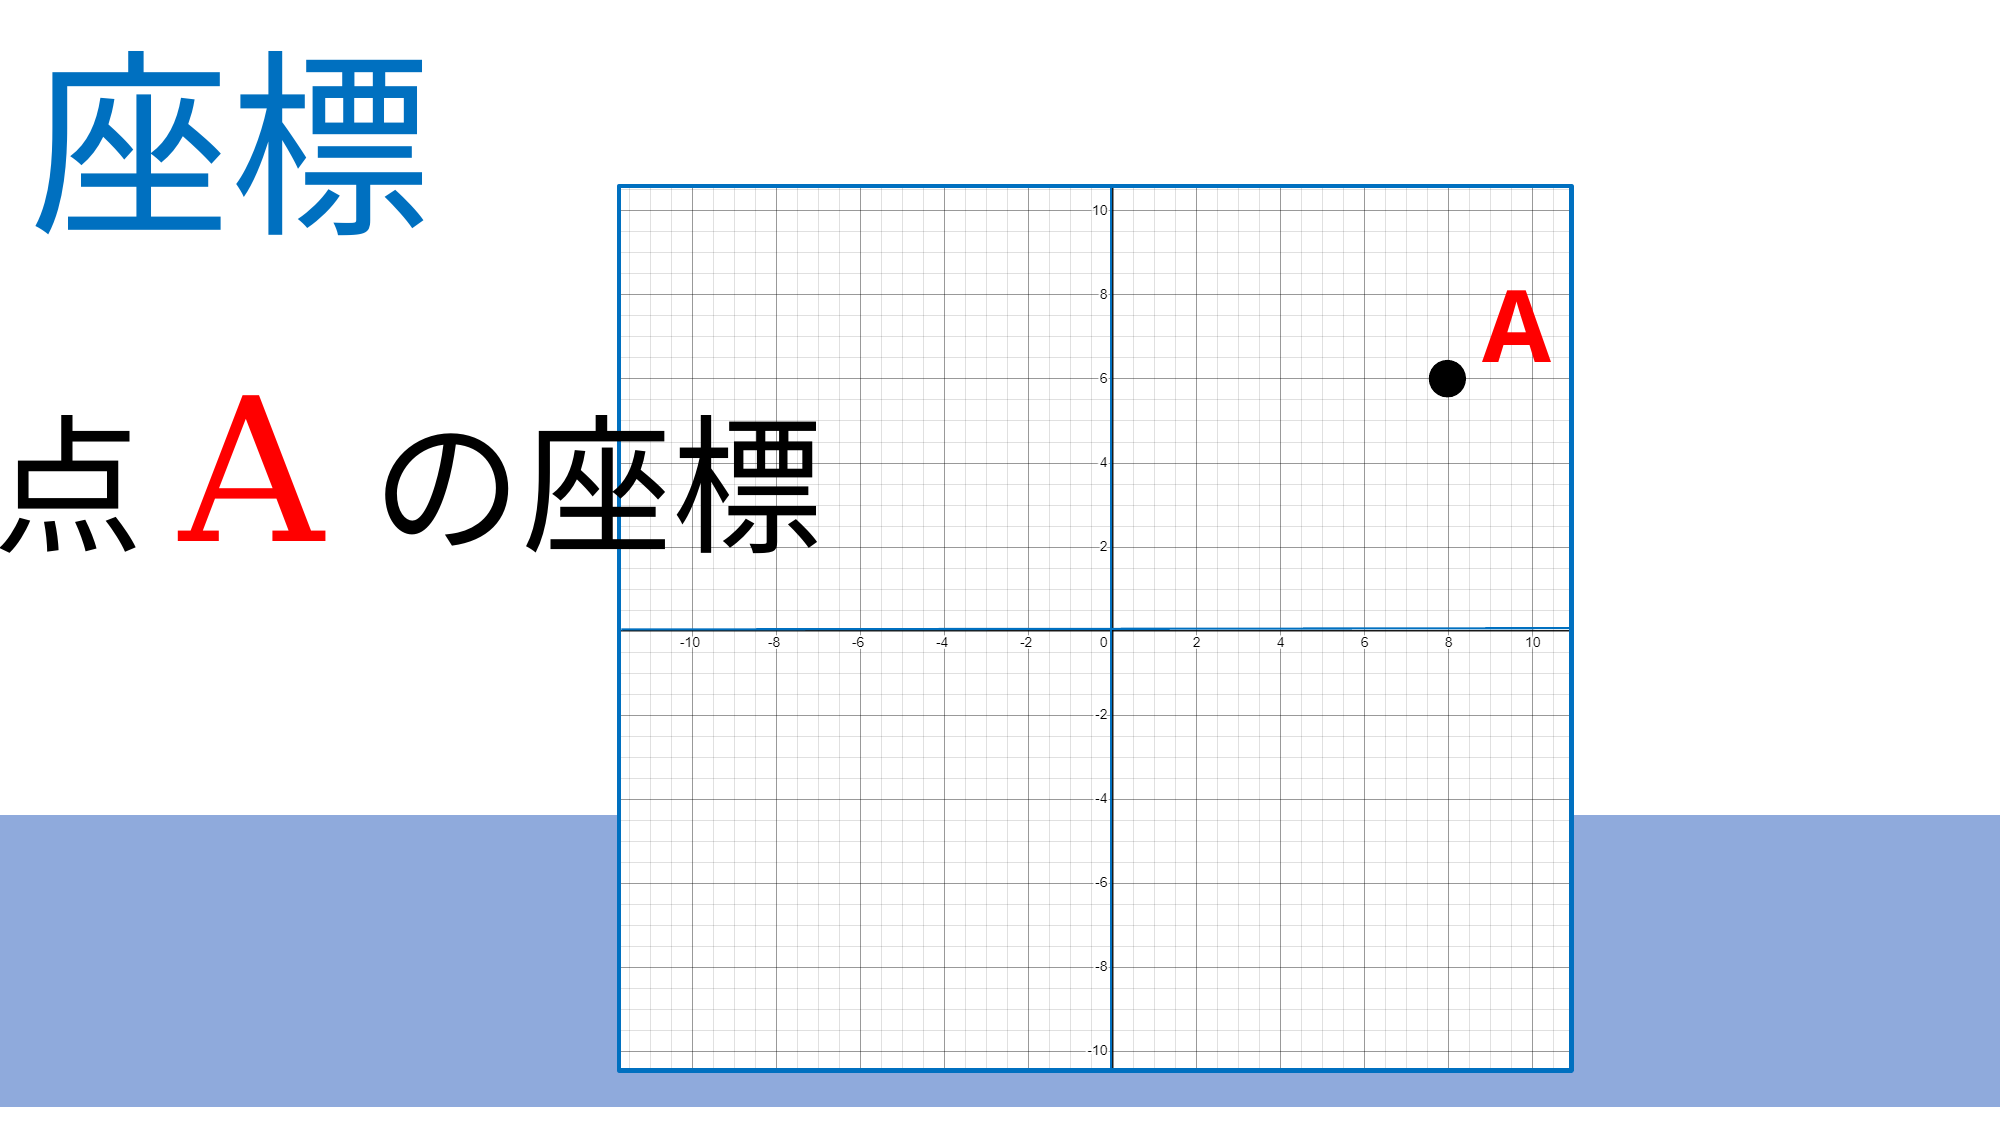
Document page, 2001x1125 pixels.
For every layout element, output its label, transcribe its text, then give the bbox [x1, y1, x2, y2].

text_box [621, 188, 1569, 1069]
text_box 点Aの座標 [0, 334, 621, 589]
text_box [0, 814, 2000, 1108]
text_box 座標 [15, 12, 646, 268]
